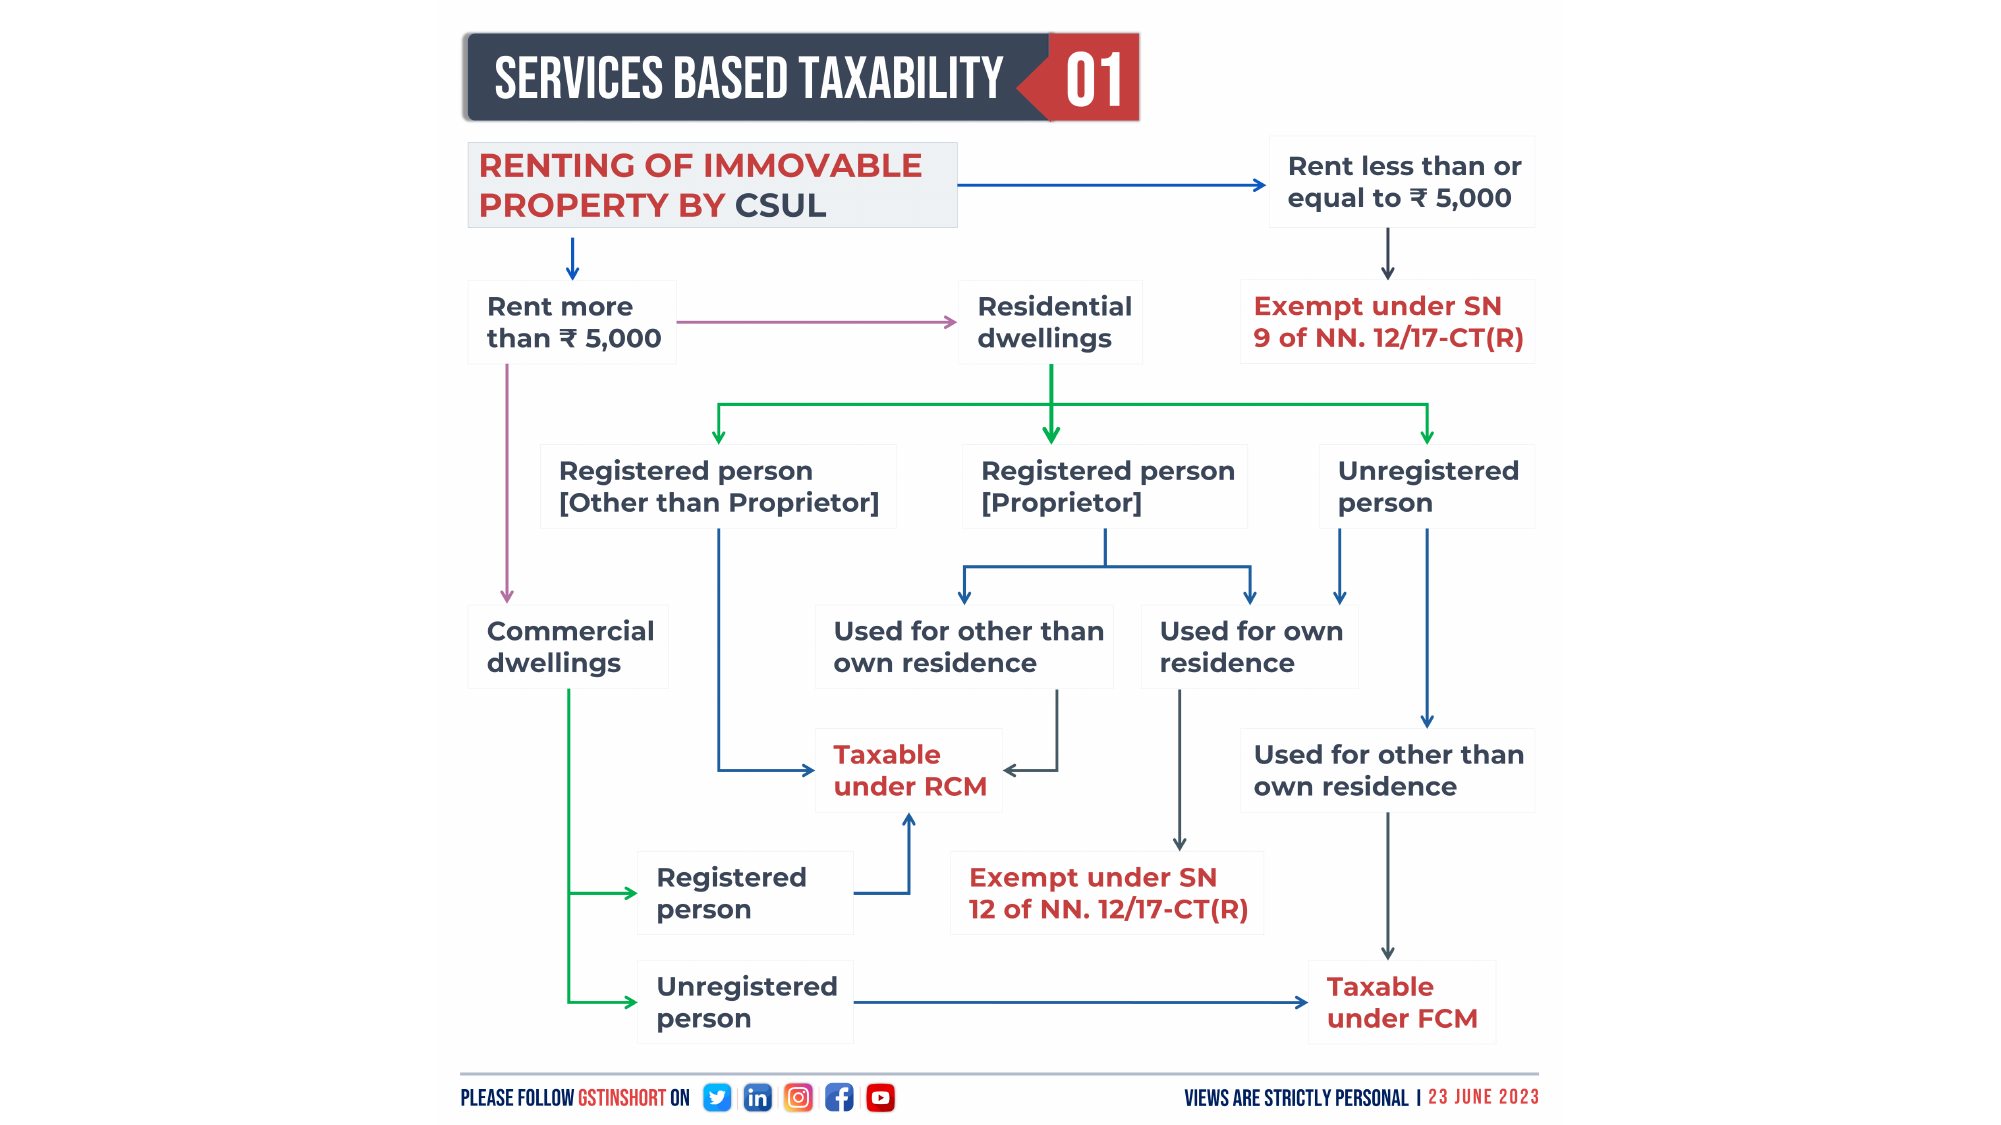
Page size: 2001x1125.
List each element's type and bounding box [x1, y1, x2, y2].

picture [436, 0, 1563, 1125]
